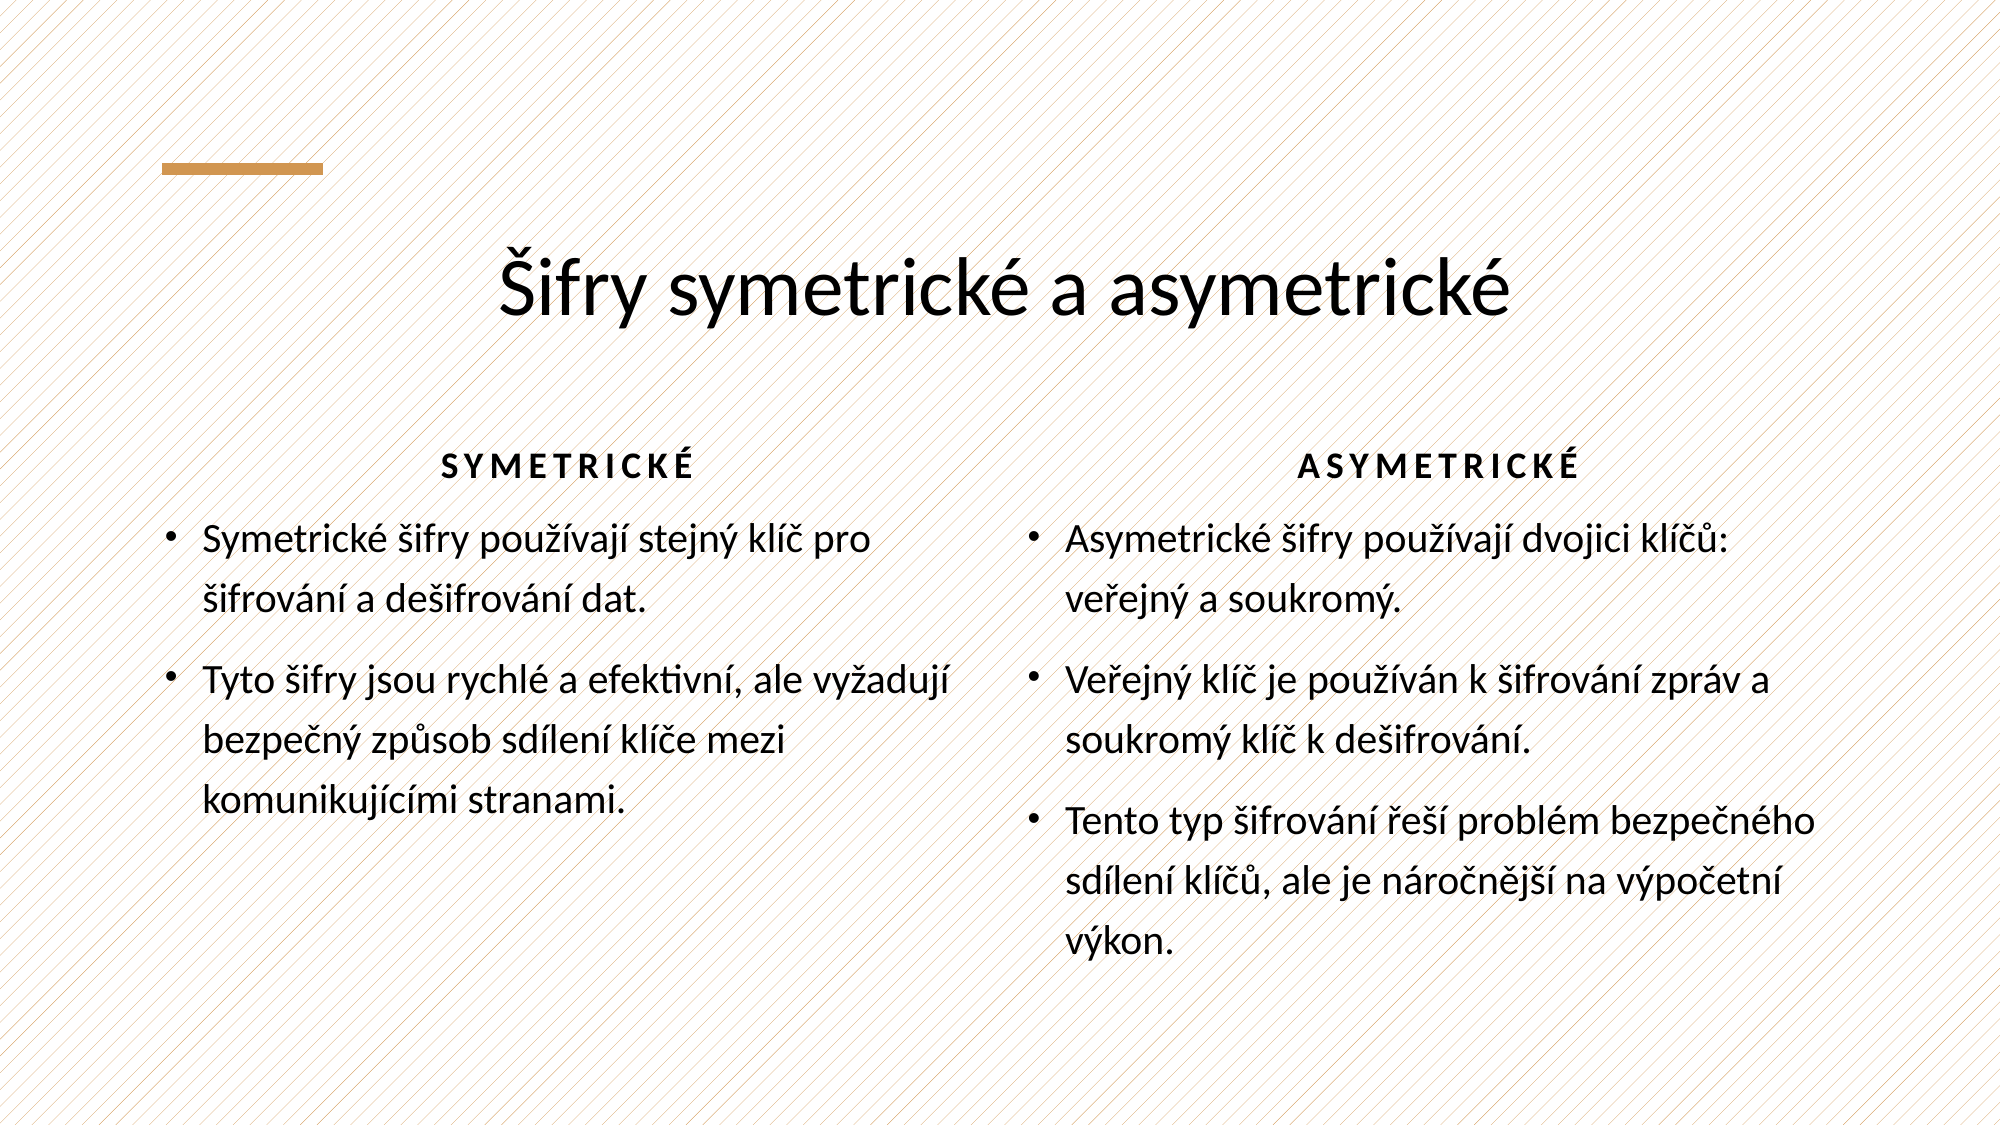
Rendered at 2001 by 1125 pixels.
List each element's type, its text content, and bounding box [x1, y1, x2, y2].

list Asymetrické šifry používají dvojici klíčů: veřejný a soukromý. Veřejný klíč je používán k šifrování zpráv a soukromý klíč k dešifrování. Tento typ šifrování řeší problém bezpečného sdílení klíčů, ale je náročnější na výpočetní výkon. [1012, 493, 1863, 1016]
list asymetrické [1012, 379, 1863, 493]
list Symetrické šifry používají stejný klíč pro šifrování a dešifrování dat. Tyto šifry jsou rychlé a efektivní, ale vyžadují bezpečný způsob sdílení klíče mezi komunikujícími stranami. [149, 493, 984, 1016]
title Šifry symetrické a asymetrické [149, 224, 1863, 380]
list symetrické [149, 379, 984, 493]
